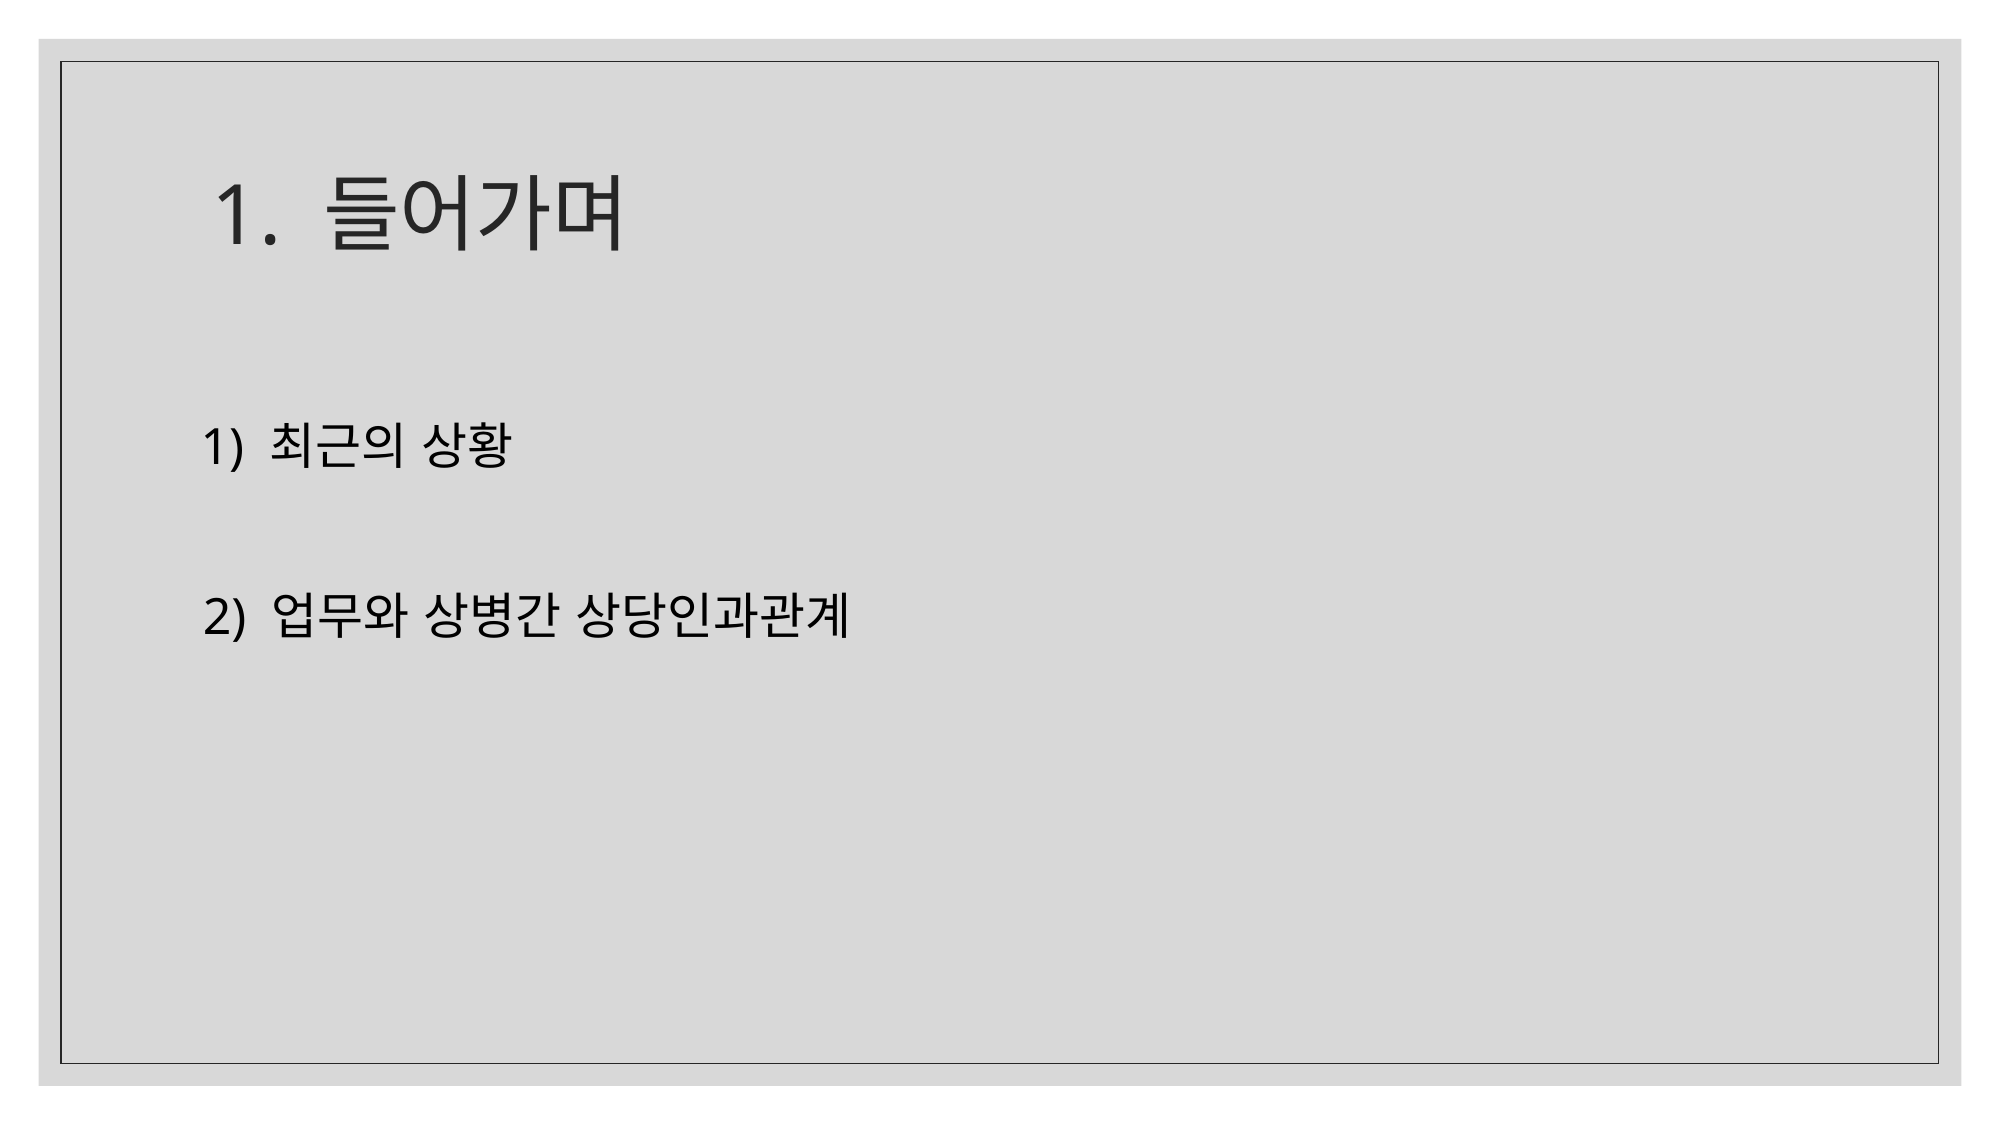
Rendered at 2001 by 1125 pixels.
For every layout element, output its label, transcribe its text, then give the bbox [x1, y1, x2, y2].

title 1. 들어가며 [174, 105, 1825, 331]
list 1) 최근의 상황 2) 업무와 상병간 상당인과관계 [174, 345, 1825, 977]
